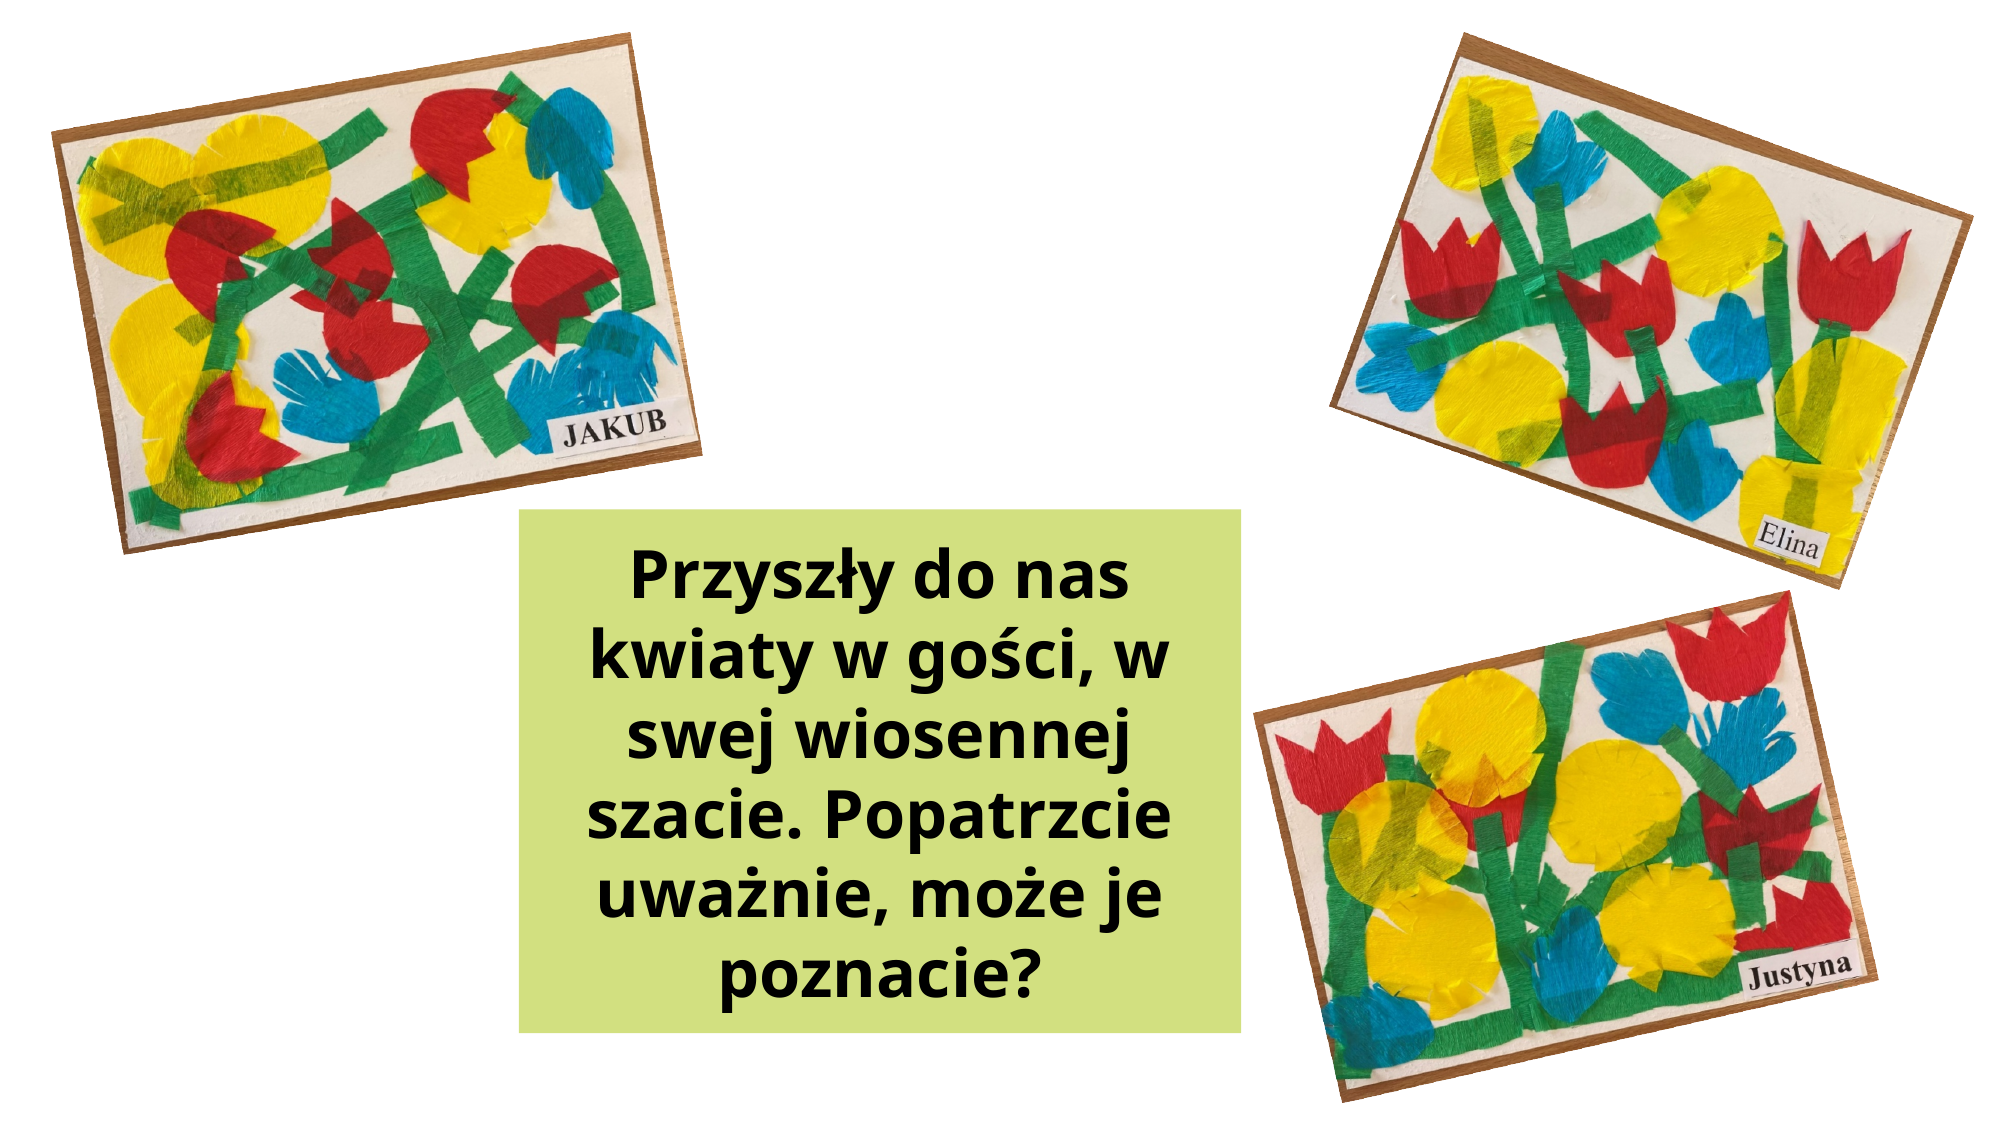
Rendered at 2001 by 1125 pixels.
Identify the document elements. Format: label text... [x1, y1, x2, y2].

text_box Przyszły do nas kwiaty w gości, w swej wiosennej szacie. Popatrzcie uważnie, może je poznacie? [518, 508, 1242, 1034]
picture [52, 32, 702, 554]
picture [1330, 33, 1973, 589]
picture [1254, 591, 1878, 1102]
